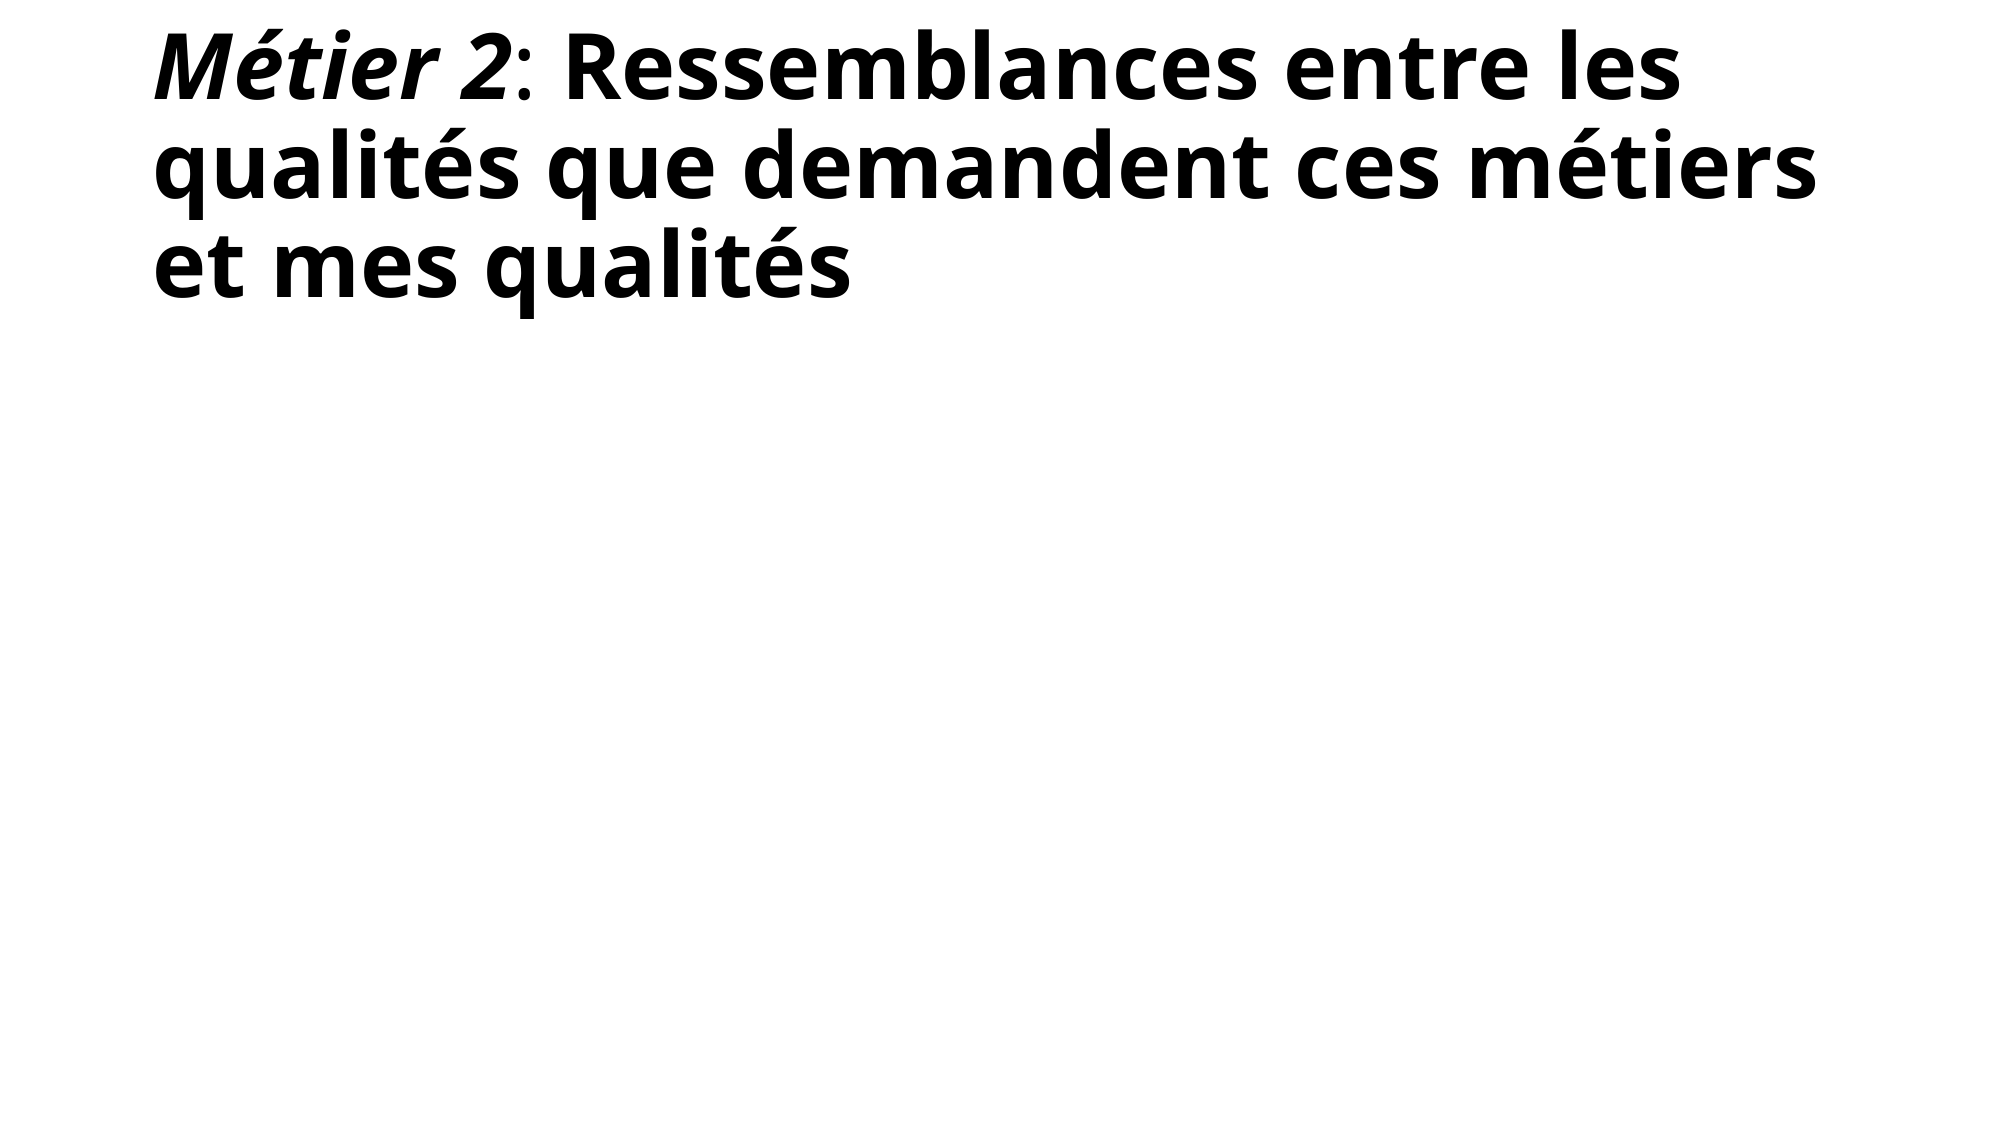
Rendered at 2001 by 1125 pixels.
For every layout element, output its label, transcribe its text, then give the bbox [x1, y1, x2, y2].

title Métier 2: Ressemblances entre les qualités que demandent ces métiers et mes qualités [137, 59, 1863, 278]
